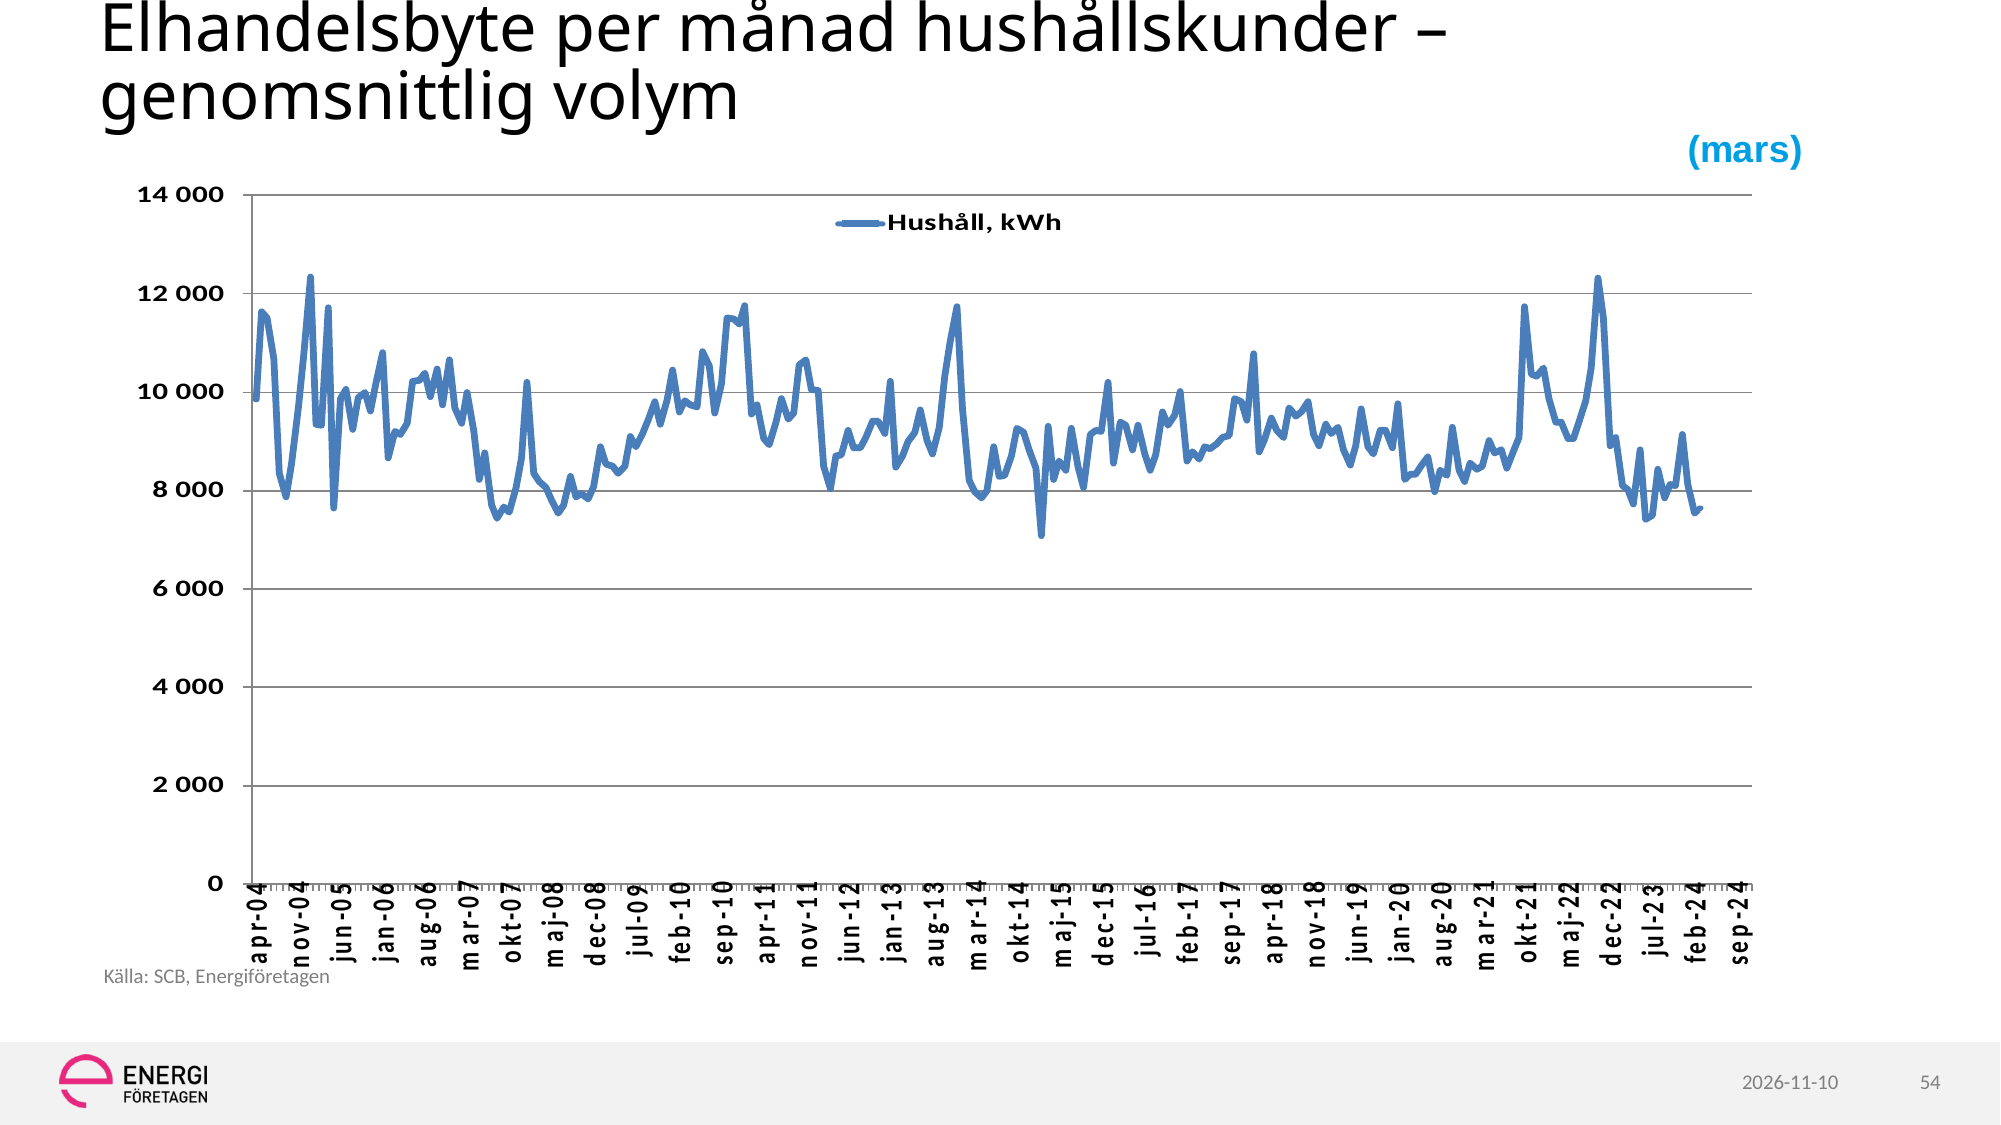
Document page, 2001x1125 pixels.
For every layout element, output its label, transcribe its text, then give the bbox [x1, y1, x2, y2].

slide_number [1742, 1068, 1854, 1099]
slide_number 54 [1882, 1068, 1941, 1099]
picture [59, 1054, 207, 1108]
title Elhandelsbyte per månad hushållskunder – genomsnittlig volym [99, 11, 1900, 133]
picture [110, 124, 1912, 991]
